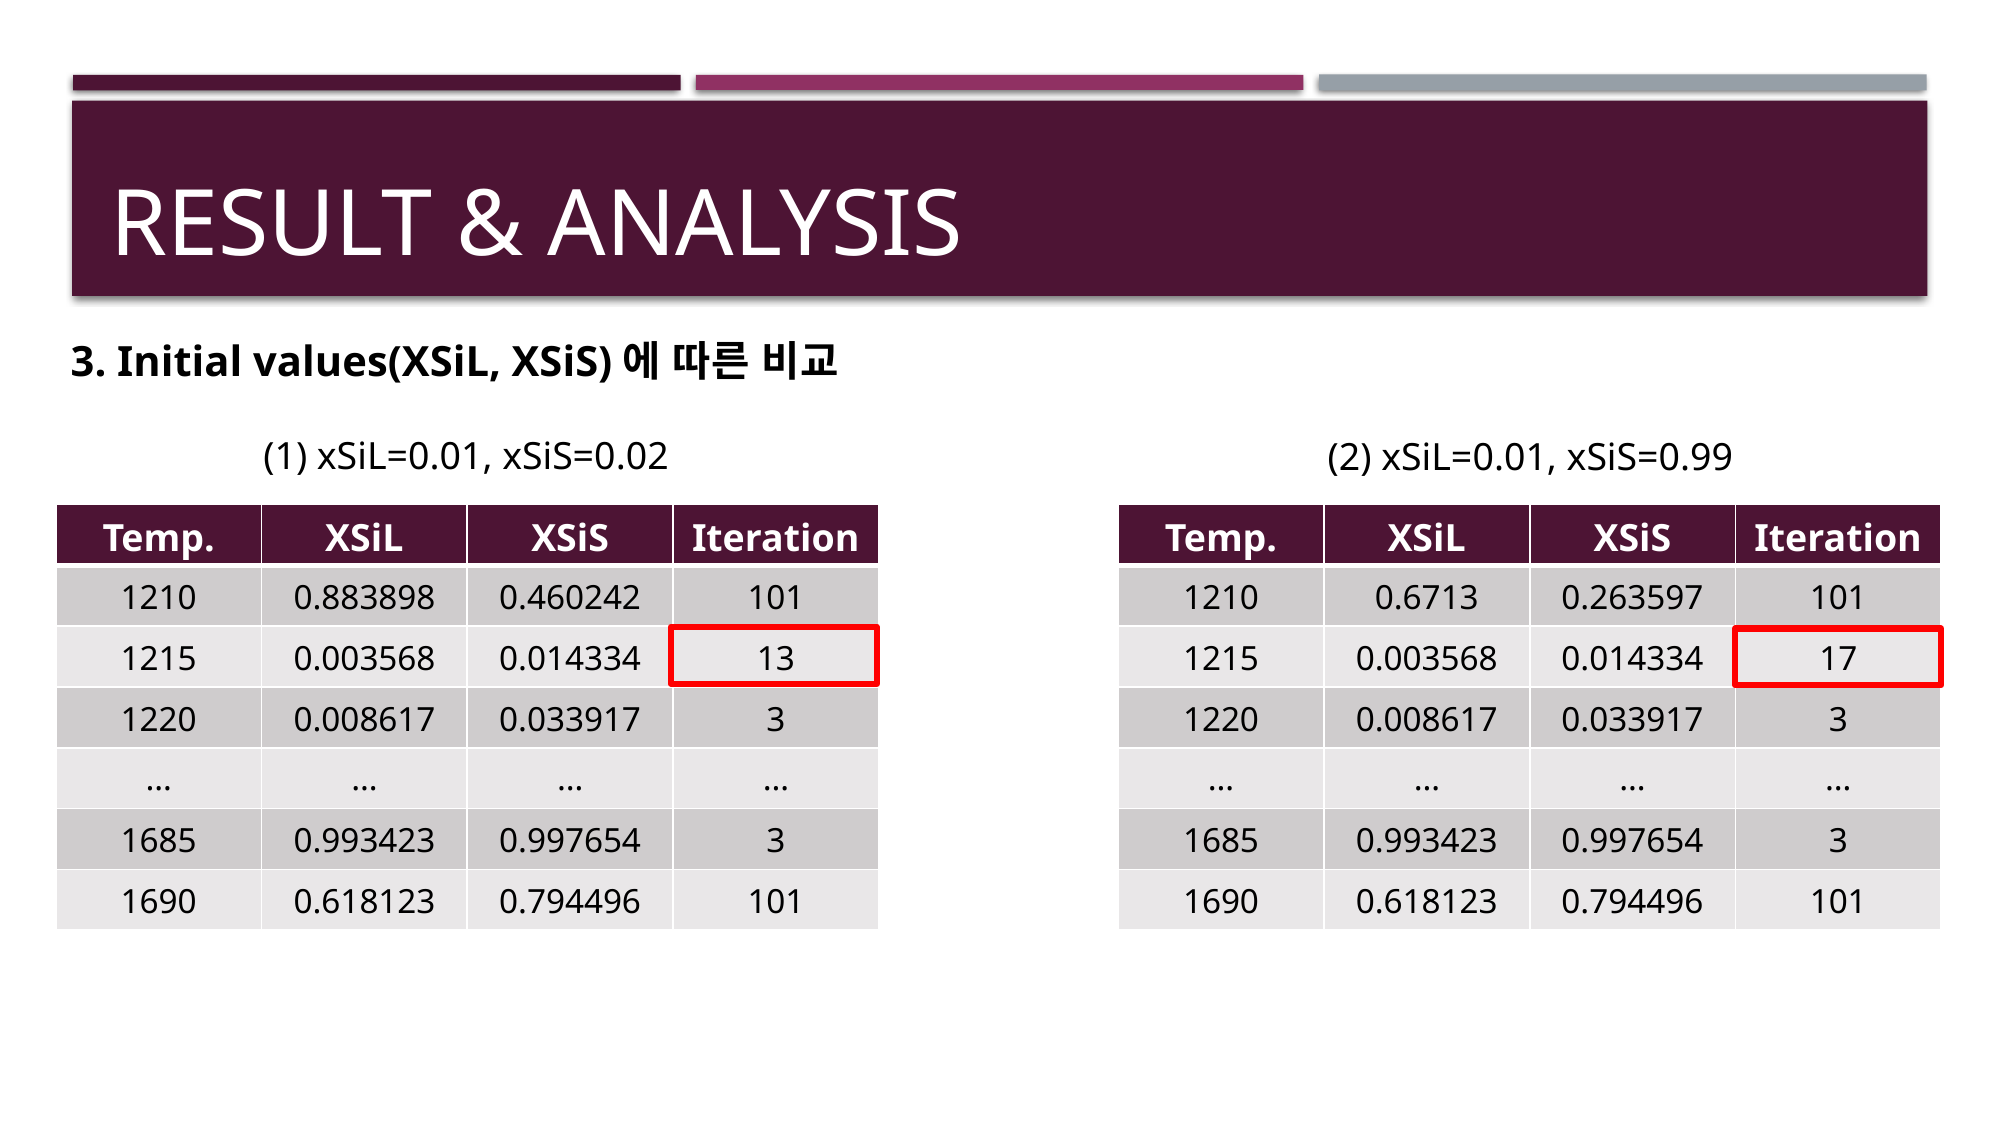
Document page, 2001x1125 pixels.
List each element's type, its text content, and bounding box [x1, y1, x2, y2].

table_cell 3 [674, 809, 878, 869]
table_cell … [468, 749, 672, 808]
table_cell 3 [1736, 688, 1940, 747]
table_cell … [262, 749, 466, 808]
title Result & analysis [95, 115, 1905, 282]
table_header Iteration [674, 505, 878, 563]
table_cell 0.263597 [1531, 568, 1735, 625]
table_cell 0.003568 [1325, 627, 1529, 686]
table_cell … [674, 749, 878, 808]
table_cell 0.460242 [468, 568, 672, 625]
table_cell 0.033917 [468, 688, 672, 747]
table_header Iteration [1736, 531, 1940, 563]
table_cell 1220 [1119, 688, 1323, 747]
table_cell … [57, 749, 261, 808]
table_cell 0.6713 [1325, 568, 1529, 625]
table_cell 1215 [1119, 627, 1323, 686]
table_cell 0.014334 [468, 627, 669, 686]
table_cell 0.993423 [1325, 809, 1529, 869]
table_cell … [1531, 749, 1735, 808]
table_cell 101 [674, 870, 878, 929]
table_cell 0.883898 [262, 568, 466, 625]
table_cell 0.618123 [262, 870, 466, 929]
table_cell 1220 [57, 688, 261, 747]
table_cell 1215 [57, 627, 261, 686]
table_cell 0.033917 [1531, 688, 1735, 747]
table_cell 0.008617 [262, 688, 466, 747]
table_header XSiL [1325, 531, 1529, 563]
table_cell 0.014334 [1531, 627, 1733, 686]
text_box (1) xSiL=0.01, xSiS=0.02 [55, 424, 877, 485]
table_cell 1210 [57, 568, 261, 625]
table_cell 0.794496 [1531, 870, 1735, 929]
table_cell 0.794496 [468, 870, 672, 929]
table_cell 0.618123 [1325, 870, 1529, 929]
table_header Temp. [57, 505, 261, 563]
table_cell 3 [674, 688, 878, 747]
table_header Temp. [1119, 505, 1323, 563]
table_cell 1690 [1119, 870, 1323, 929]
table_cell 0.997654 [468, 809, 672, 869]
table_header XSiS [1531, 531, 1735, 563]
table_cell … [1736, 749, 1940, 808]
table_cell … [1119, 749, 1323, 808]
table_cell 101 [674, 568, 878, 625]
table_cell … [1325, 749, 1529, 808]
text_box [1733, 627, 1943, 687]
table_cell 0.993423 [262, 809, 466, 869]
text_box (2) xSiL=0.01, xSiS=0.99 [1120, 425, 1941, 531]
table_cell 1685 [1119, 809, 1323, 869]
table_cell 1210 [1119, 568, 1323, 625]
table_cell 101 [1736, 568, 1940, 625]
table_cell 0.997654 [1531, 809, 1735, 869]
table_header XSiS [468, 505, 672, 563]
table_cell 1690 [57, 870, 261, 929]
table_cell 0.008617 [1325, 688, 1529, 747]
text_box [669, 625, 879, 686]
table_cell 101 [1736, 870, 1940, 929]
table_cell 3 [1736, 809, 1940, 869]
table_cell 0.003568 [262, 627, 466, 686]
table_cell 1685 [57, 809, 261, 869]
table_header XSiL [262, 505, 466, 563]
text_box 3. Initial values(XSiL, XSiS)에 따른 비교 [55, 327, 1742, 393]
